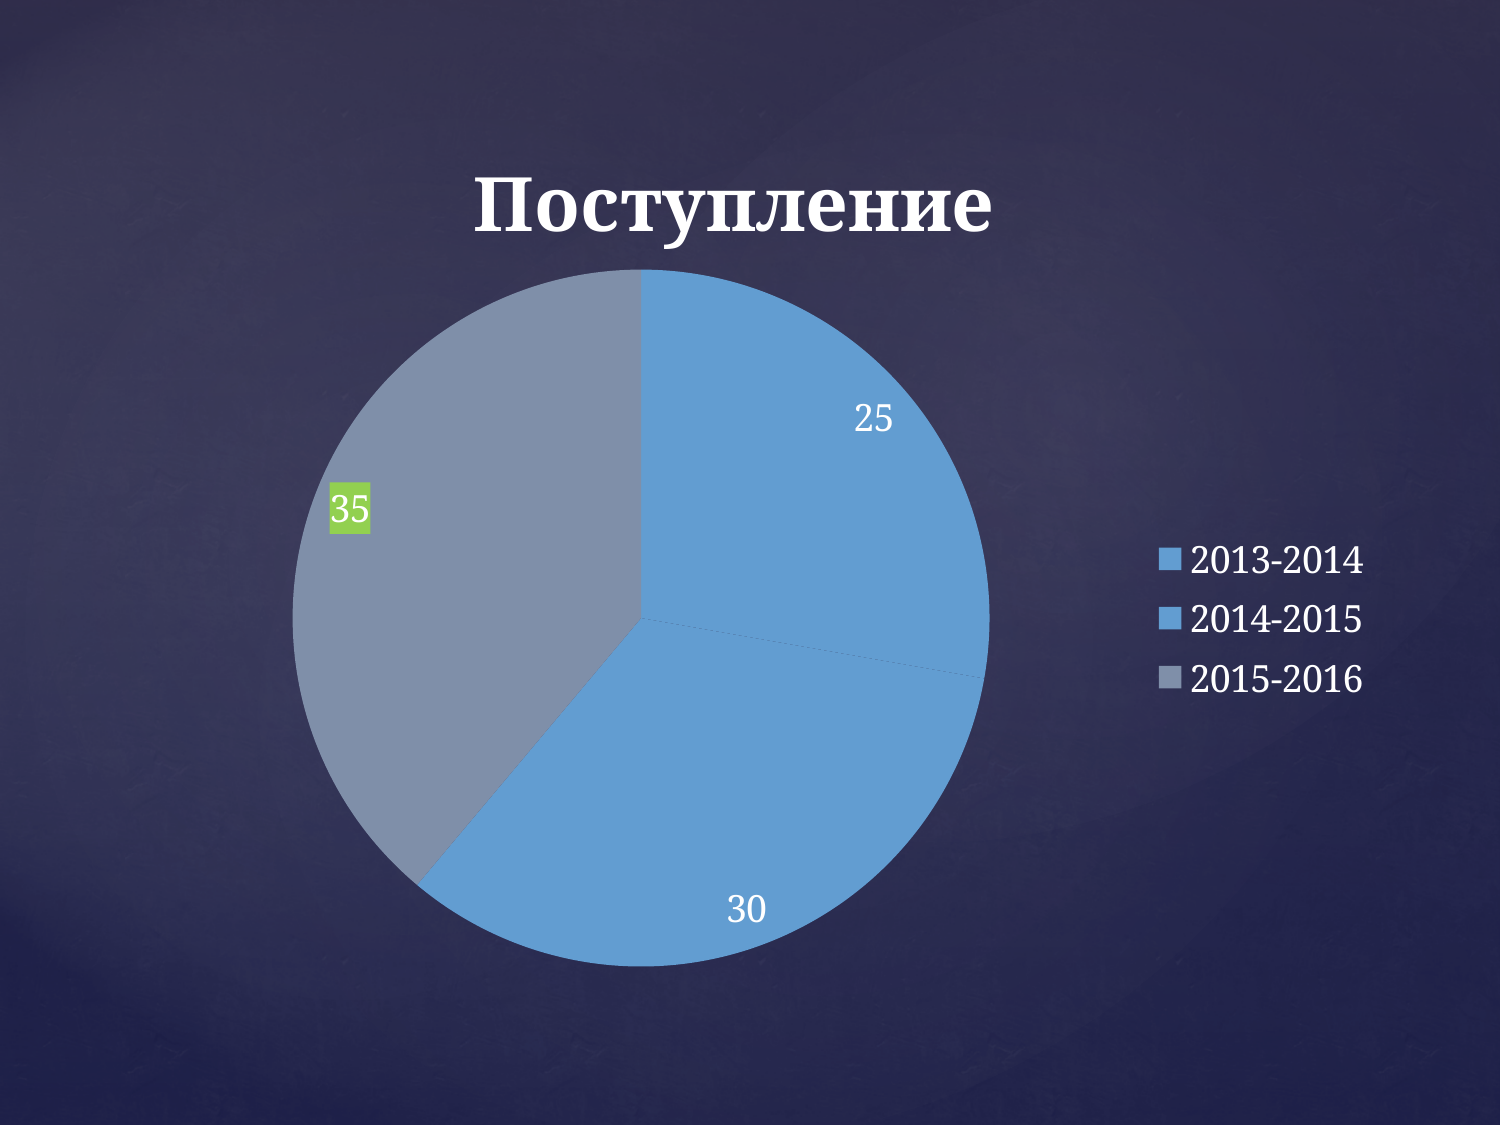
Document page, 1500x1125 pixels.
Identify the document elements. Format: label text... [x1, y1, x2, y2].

chart [135, 254, 1389, 982]
text_box Поступление [442, 148, 1046, 250]
